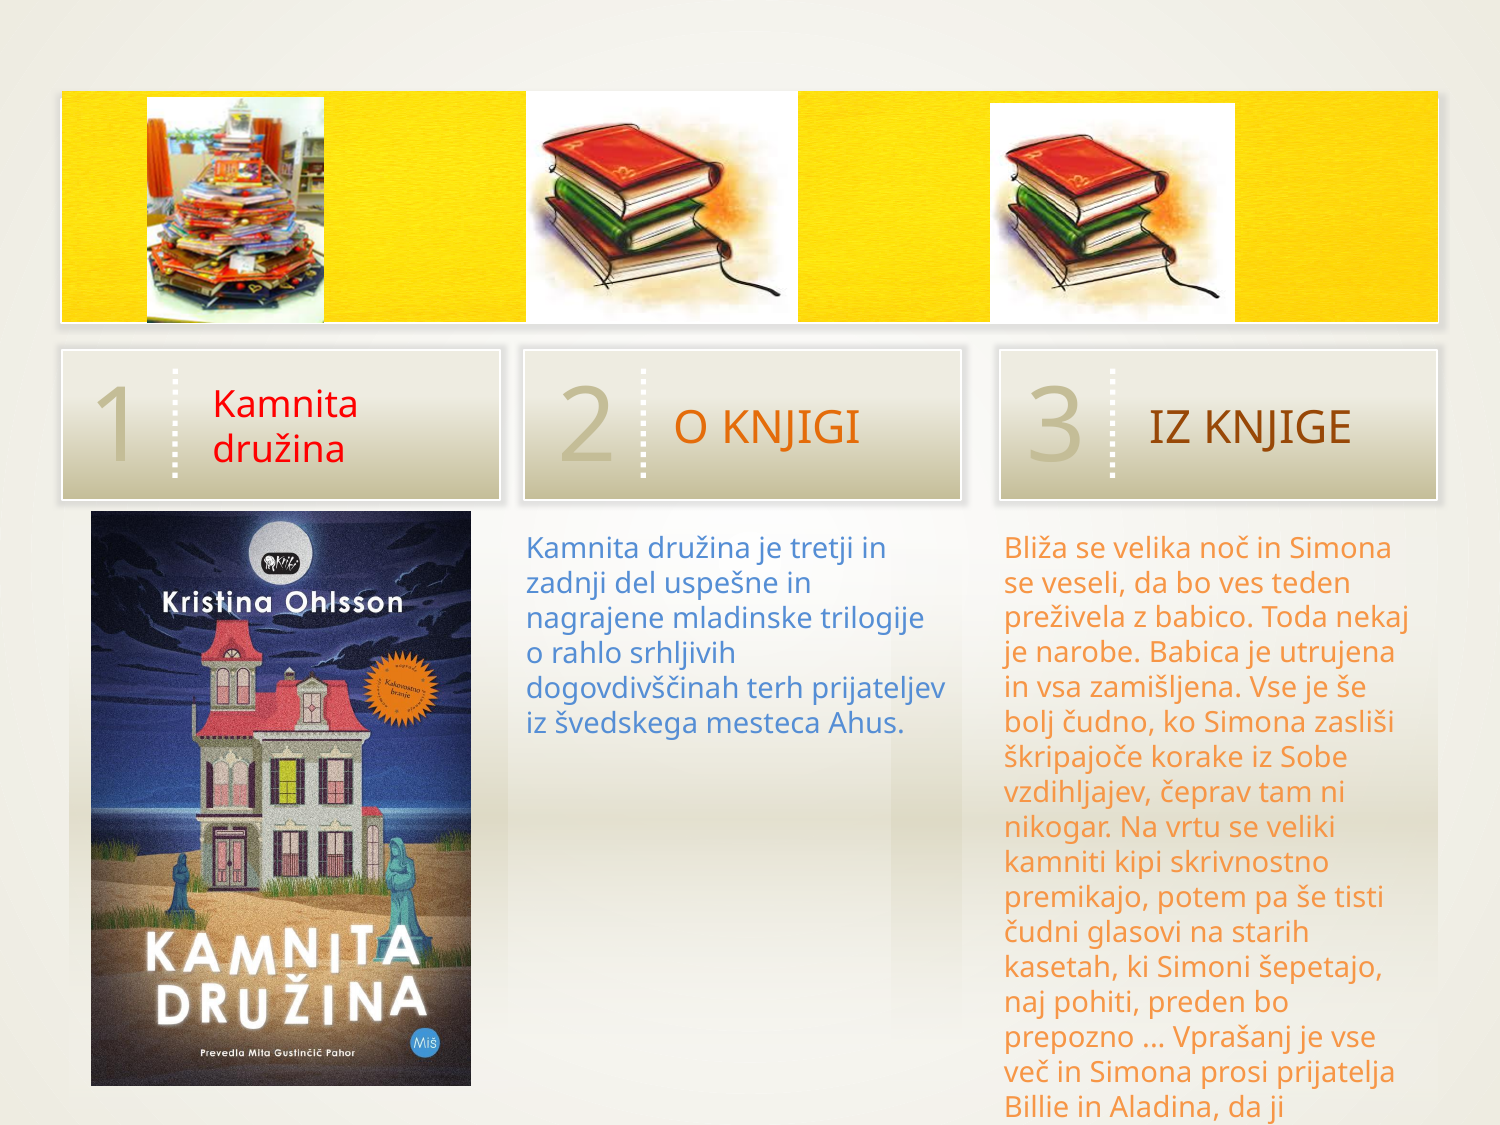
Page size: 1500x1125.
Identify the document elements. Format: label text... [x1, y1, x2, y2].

text_box 2 [530, 349, 644, 490]
text_box podbesedilo [67, 509, 509, 1125]
text_box Bliža se velika noč in Simona se veseli, da bo ves teden preživela z babico. Toda nekaj je narobe. Babica je utrujena in vsa zamišljena. Vse je še bolj čudno, ko Simona zasliši škripajoče korake iz Sobe vzdihljajev, čeprav tam ni nikogar. Na vrtu se veliki kamniti kipi skrivnostno premikajo, potem pa še tisti čudni glasovi na starih kasetah, ki Simoni šepetajo, naj pohiti, preden bo prepozno ... Vprašanj je vse več in Simona prosi prijatelja Billie in Aladina, da ji pomagata razrešiti skrivnost. [964, 512, 1439, 1125]
text_box 1 [62, 349, 175, 490]
picture [91, 511, 472, 1086]
text_box Kamnita družina [60, 348, 502, 502]
text_box Kamnita družina je tretji in zadnji del uspešne in nagrajene mladinske trilogije o rahlo srhljivih dogovdivščinah terh prijateljev iz švedskega mesteca Ahus. [509, 512, 964, 1125]
text_box O KNJIGI [522, 348, 964, 502]
text_box 3 [999, 349, 1113, 490]
picture [62, 90, 1438, 323]
text_box IZ KNJIGE [998, 348, 1439, 502]
